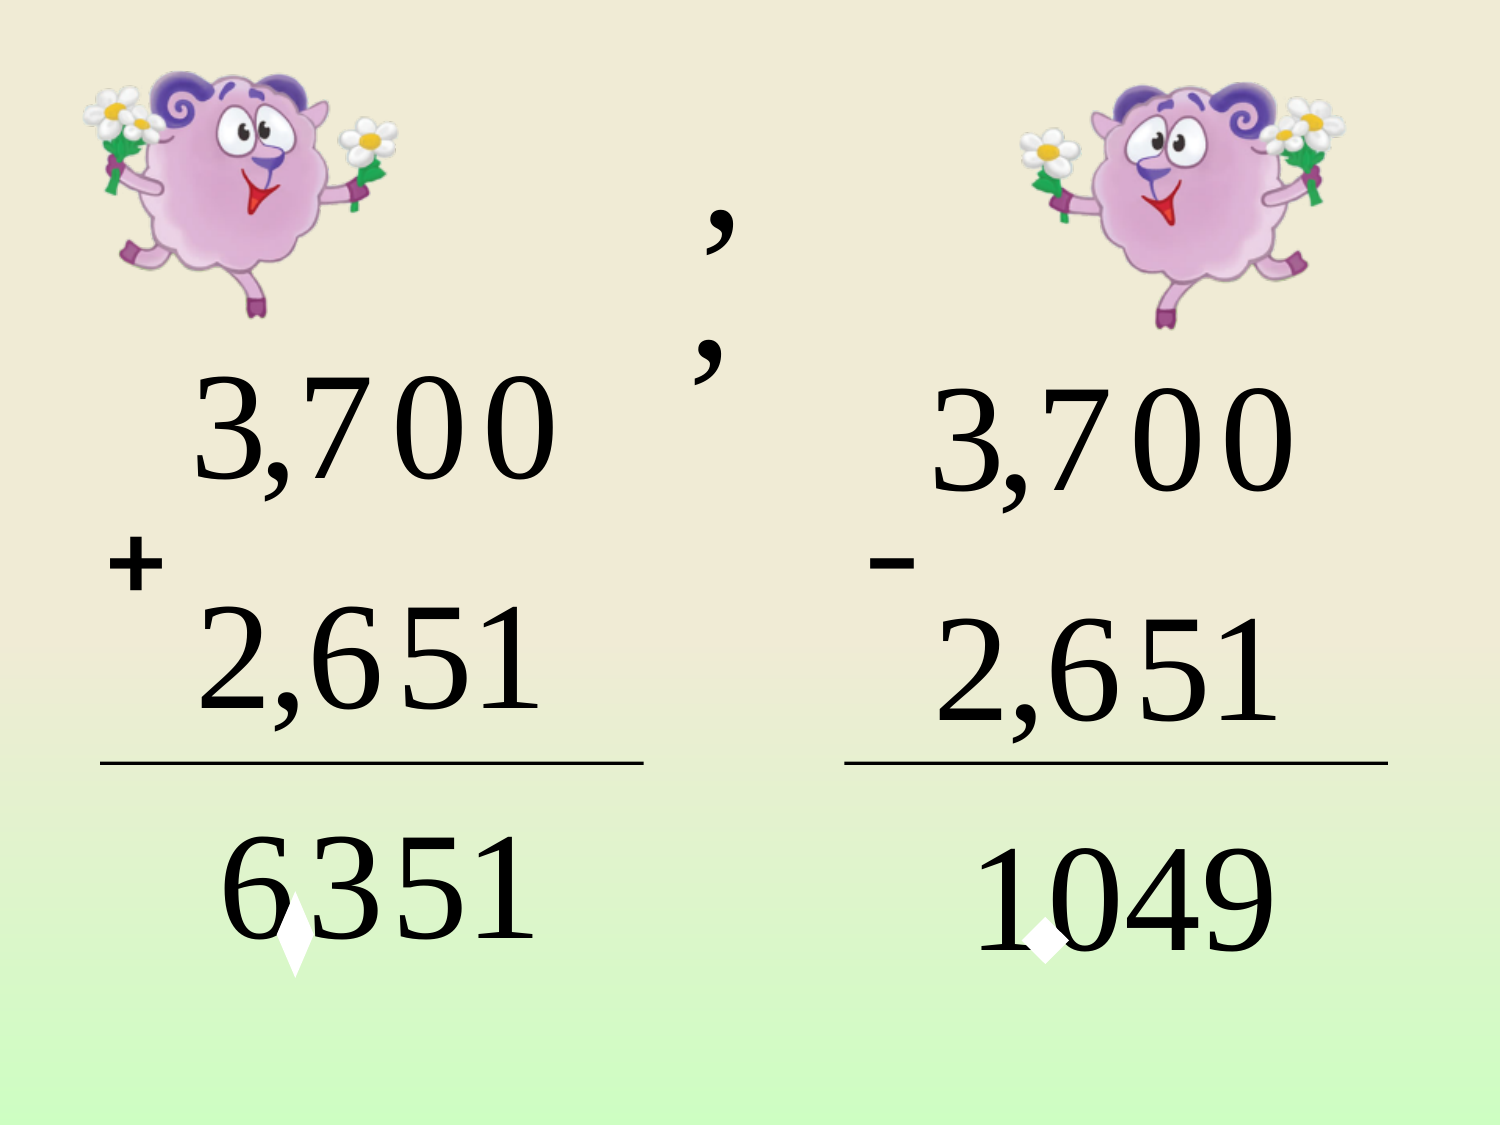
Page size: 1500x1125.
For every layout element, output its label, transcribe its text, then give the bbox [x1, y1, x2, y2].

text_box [909, 349, 1345, 1015]
text_box − [849, 479, 904, 630]
picture [666, 314, 756, 433]
text_box + [93, 479, 166, 630]
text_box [171, 337, 607, 1003]
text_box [678, 184, 768, 303]
picture [81, 70, 399, 320]
picture [1019, 81, 1348, 332]
